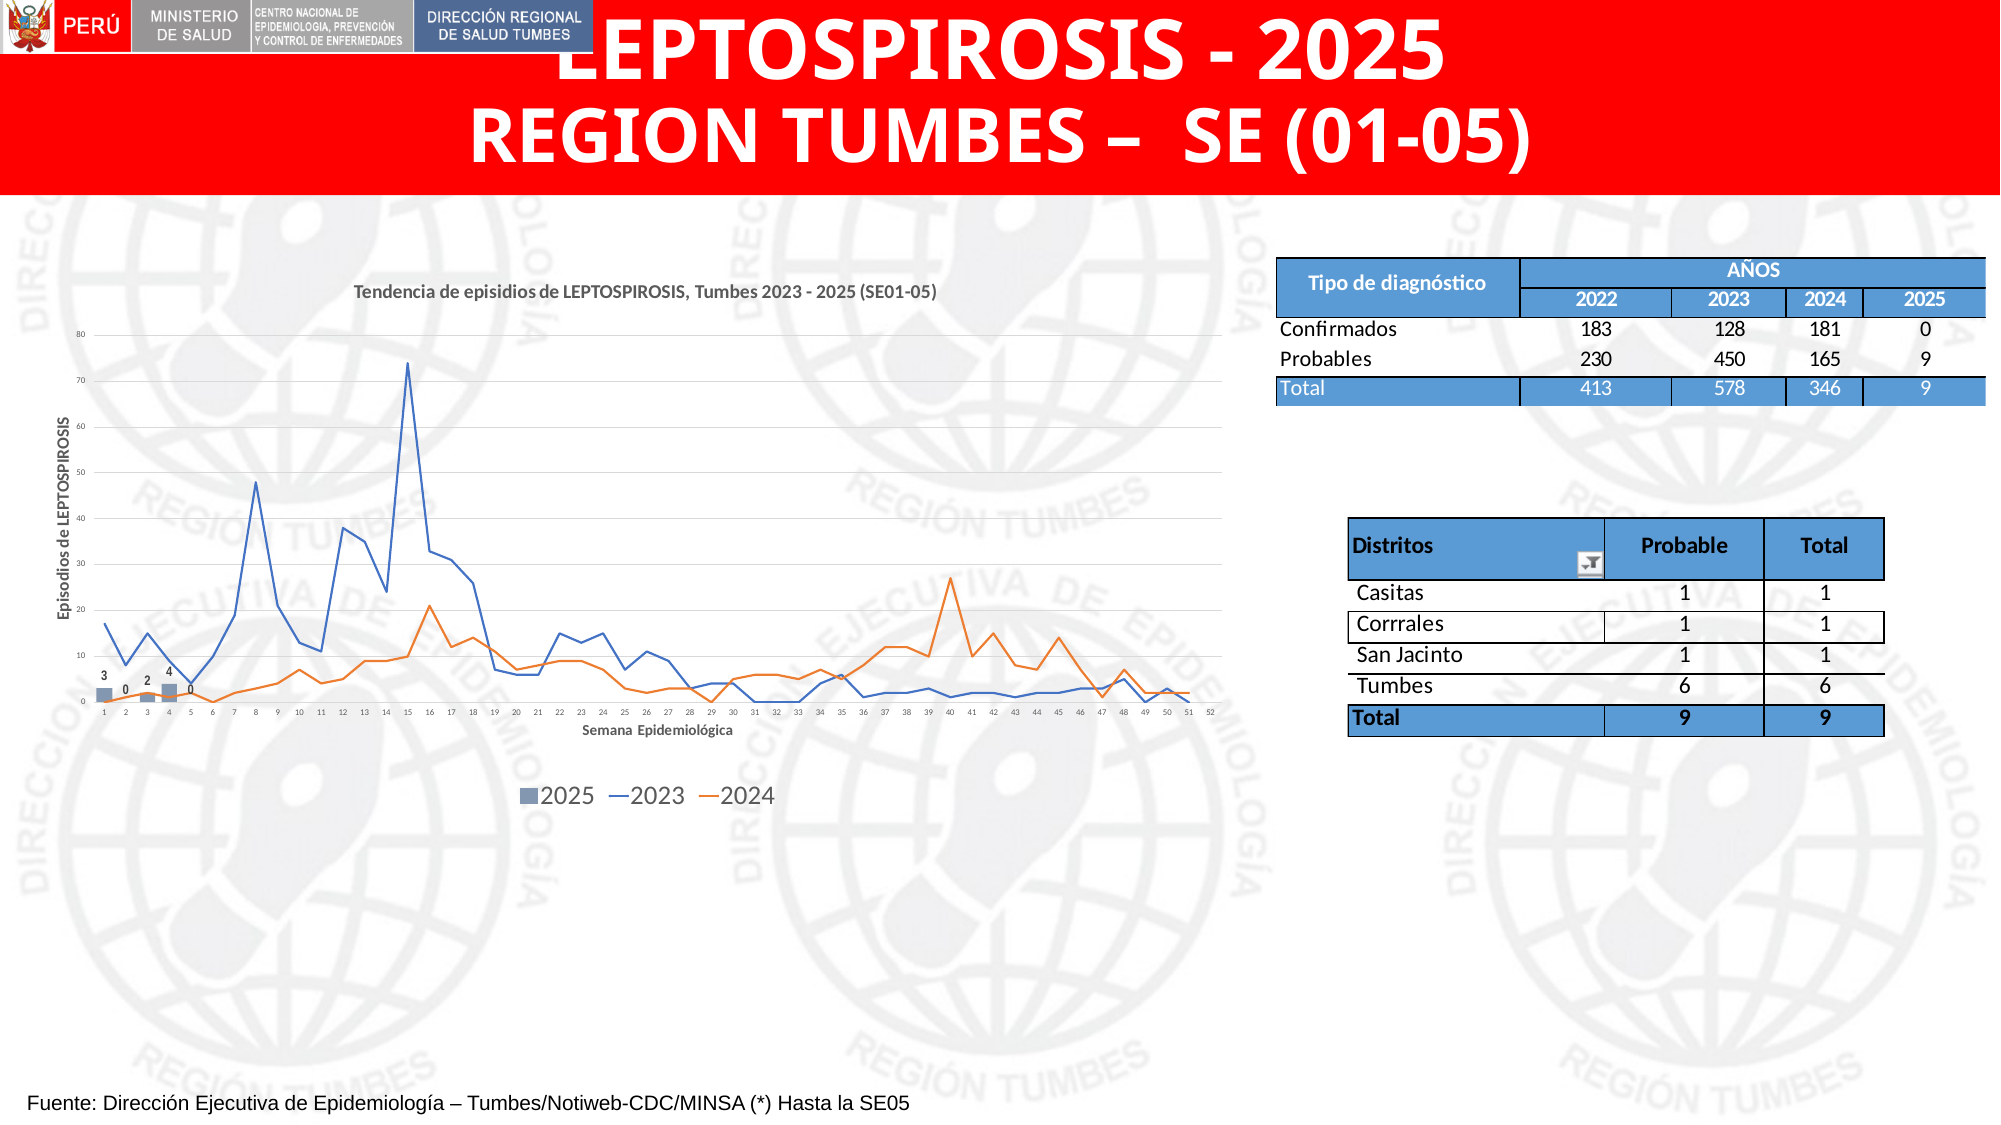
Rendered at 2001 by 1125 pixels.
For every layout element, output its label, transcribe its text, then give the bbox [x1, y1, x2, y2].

text_box LEPTOSPIROSIS - 2025 REGION TUMBES – SE (01-05) [0, 0, 2000, 196]
picture [0, 0, 594, 54]
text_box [1275, 257, 1988, 408]
picture [0, 0, 2001, 1125]
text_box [0, 272, 1291, 821]
text_box Fuente: Dirección Ejecutiva de Epidemiología – Tumbes/Notiweb-CDC/MINSA (*) Hasta la SE05 [12, 1081, 925, 1122]
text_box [1347, 516, 1967, 1019]
